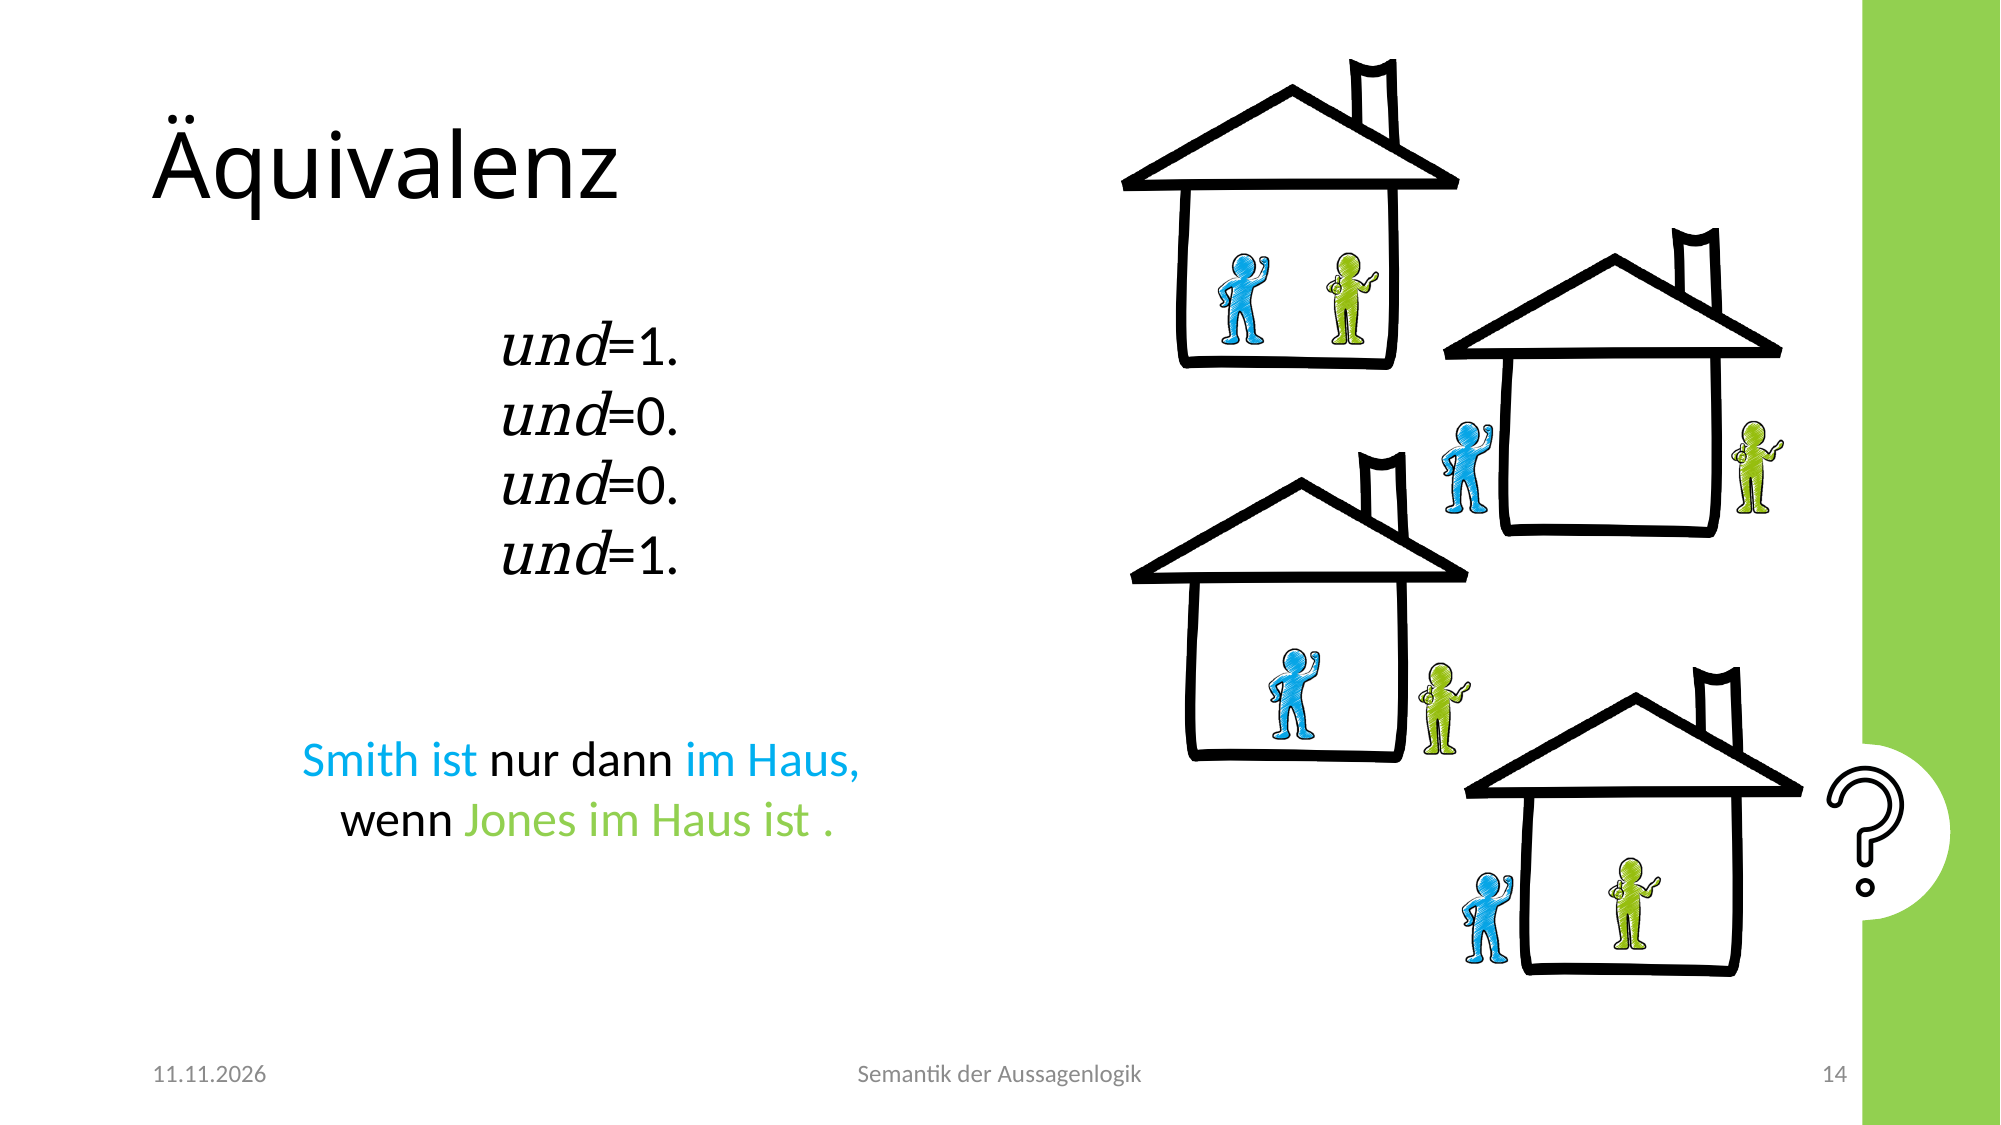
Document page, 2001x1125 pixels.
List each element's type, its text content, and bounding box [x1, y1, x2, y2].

picture [1118, 59, 1951, 977]
title Äquivalenz [1462, 59, 1861, 278]
title Äquivalenz [137, 59, 1118, 278]
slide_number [137, 1042, 588, 1103]
text_box [1861, 0, 2000, 1125]
slide_number 14 [1412, 1042, 1863, 1103]
footer Semantik der Aussagenlogik [662, 1042, 1338, 1103]
